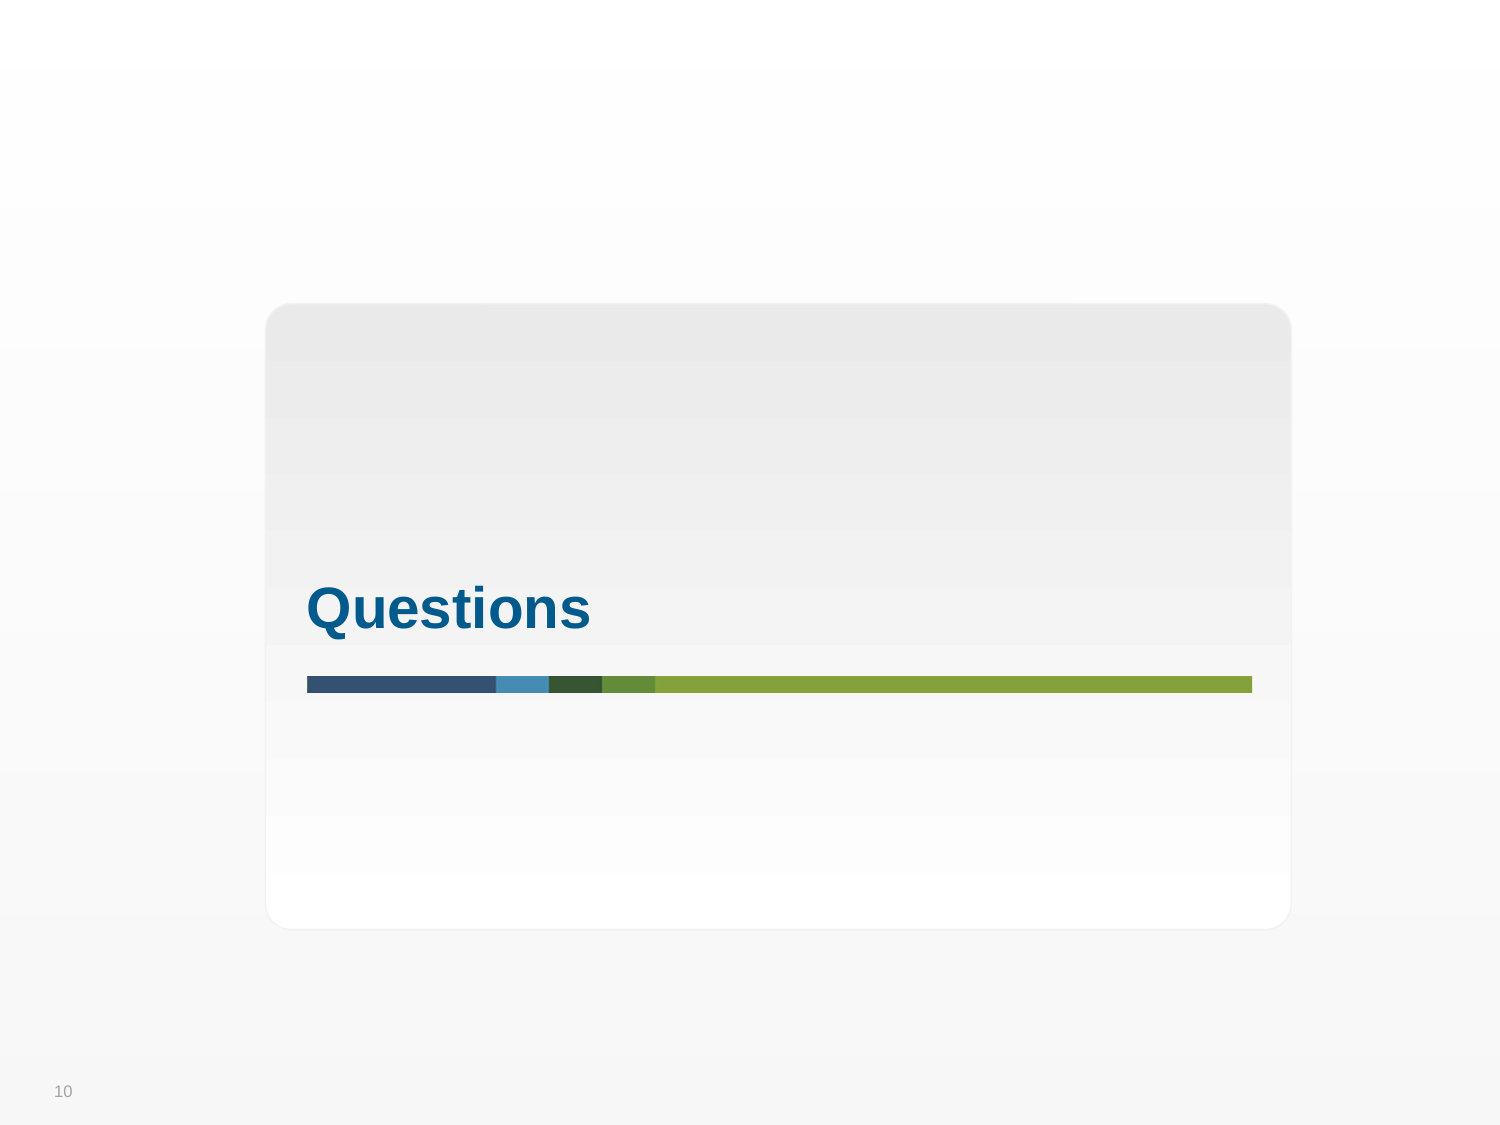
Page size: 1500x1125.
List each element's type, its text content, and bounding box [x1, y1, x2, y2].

picture [306, 675, 1253, 693]
title Questions [291, 447, 1236, 648]
